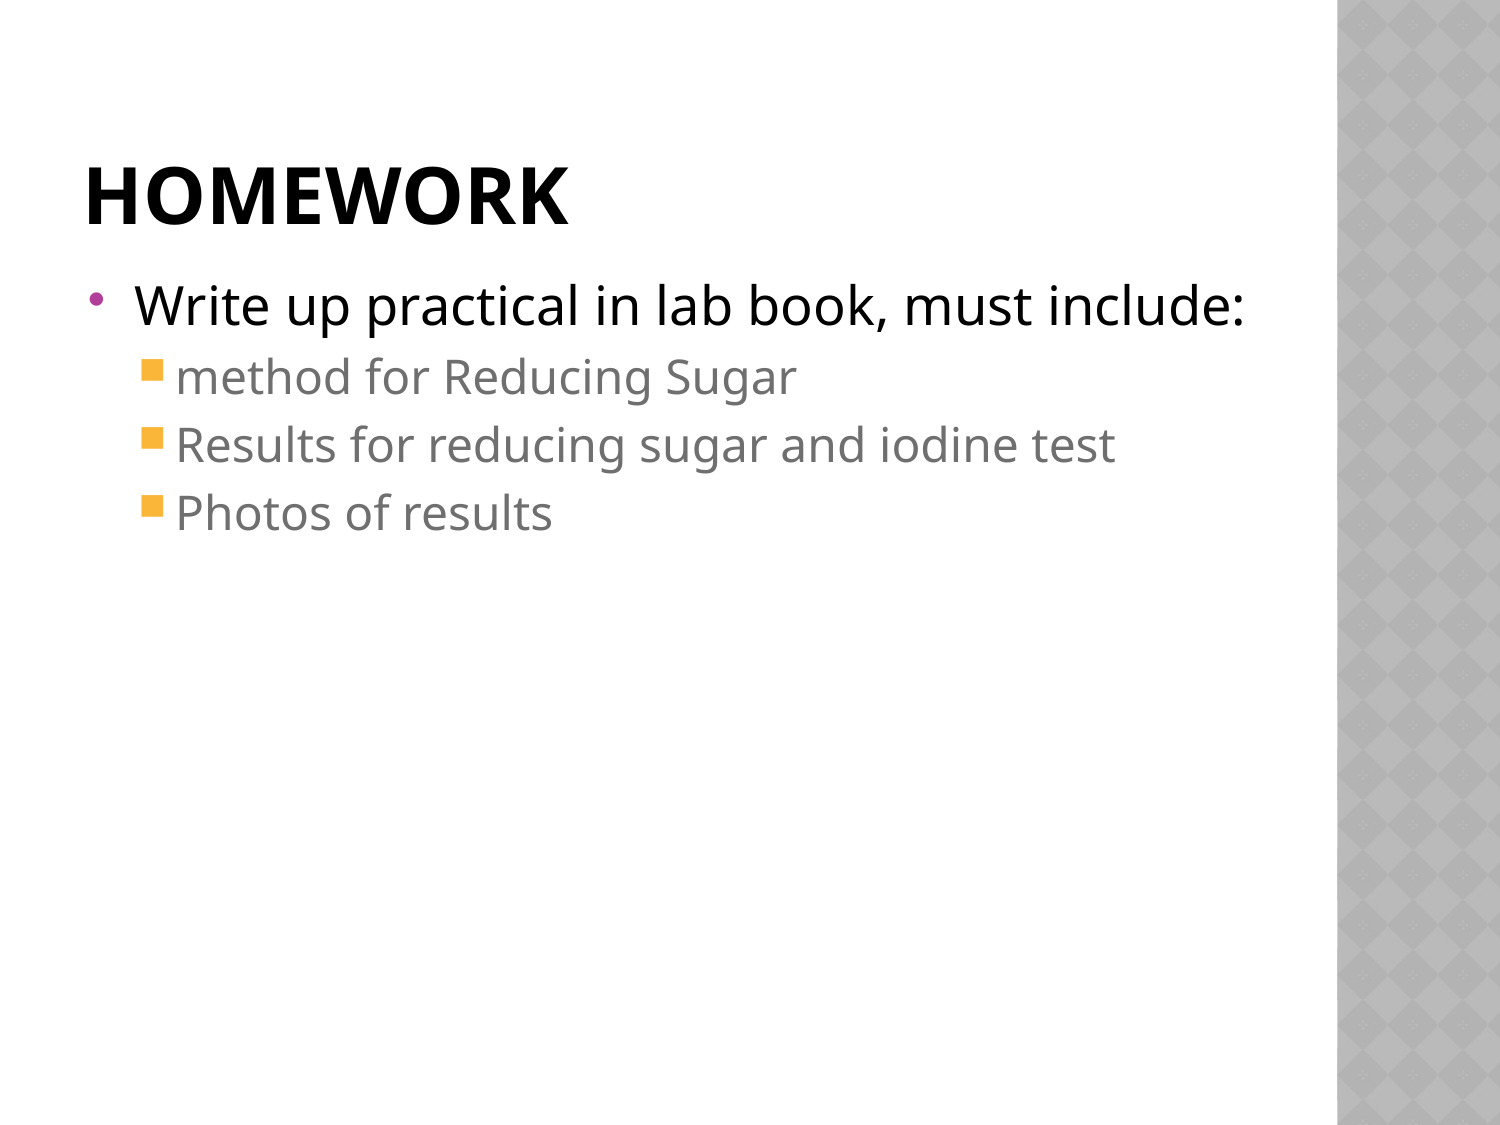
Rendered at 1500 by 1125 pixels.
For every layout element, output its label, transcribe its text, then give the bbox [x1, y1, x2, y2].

list Write up practical in lab book, must include: method for Reducing Sugar Results for reducing sugar and iodine test Photos of results [75, 264, 1263, 1059]
title Homework [75, 52, 1263, 240]
